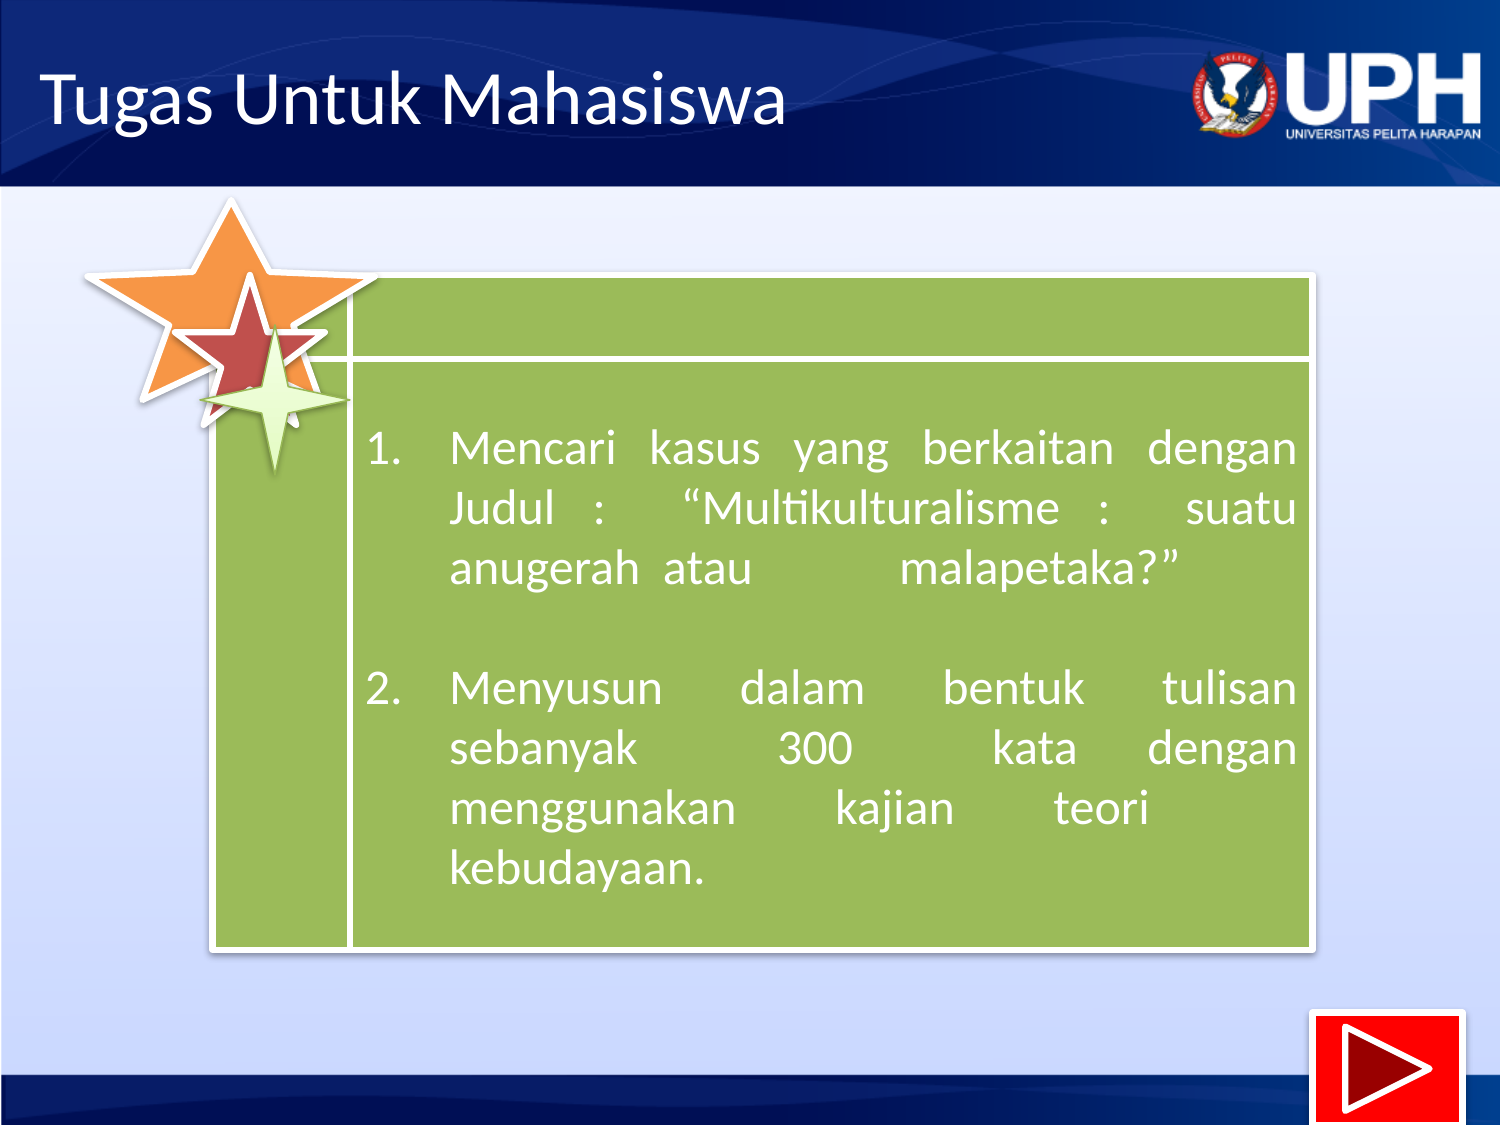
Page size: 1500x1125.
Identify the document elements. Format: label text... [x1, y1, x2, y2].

text_box [199, 324, 351, 476]
text_box [171, 271, 270, 394]
title Tugas Untuk Mahasiswa [24, 12, 1175, 175]
text_box [200, 409, 225, 429]
text_box [1309, 1009, 1466, 1125]
text_box [280, 329, 328, 365]
text_box [291, 419, 300, 429]
picture [0, 0, 1500, 1125]
text_box Mencari kasus yang berkaitan dengan Judul : “Multikulturalisme : suatu anugerah atau malapetaka?” Menyusun dalam bentuk tulisan sebanyak 300 kata dengan menggunakan kajian teori kebudayaan. [209, 272, 1316, 953]
text_box [84, 196, 378, 403]
